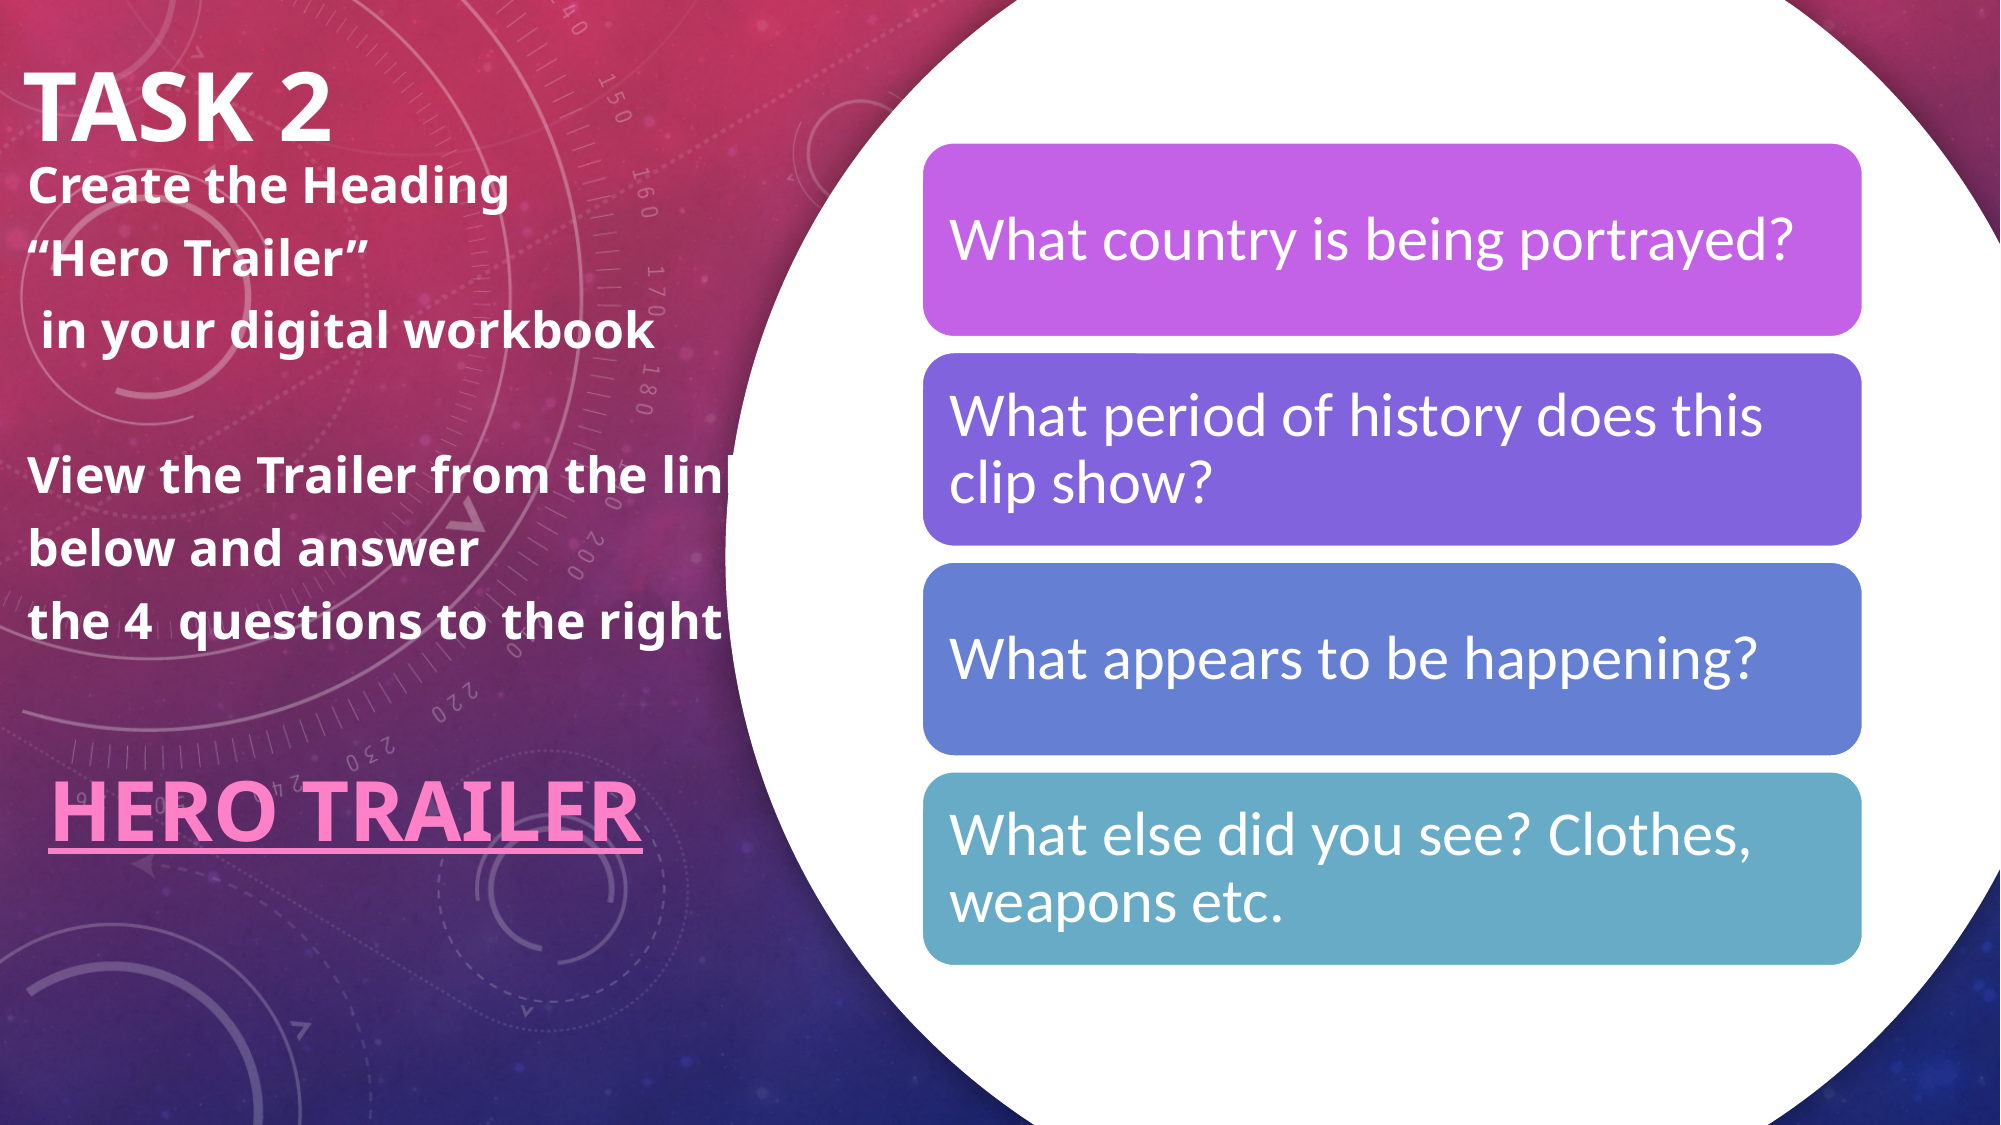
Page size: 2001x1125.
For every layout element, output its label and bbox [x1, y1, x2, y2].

text_box [921, 141, 1864, 967]
picture [0, 0, 2000, 1125]
